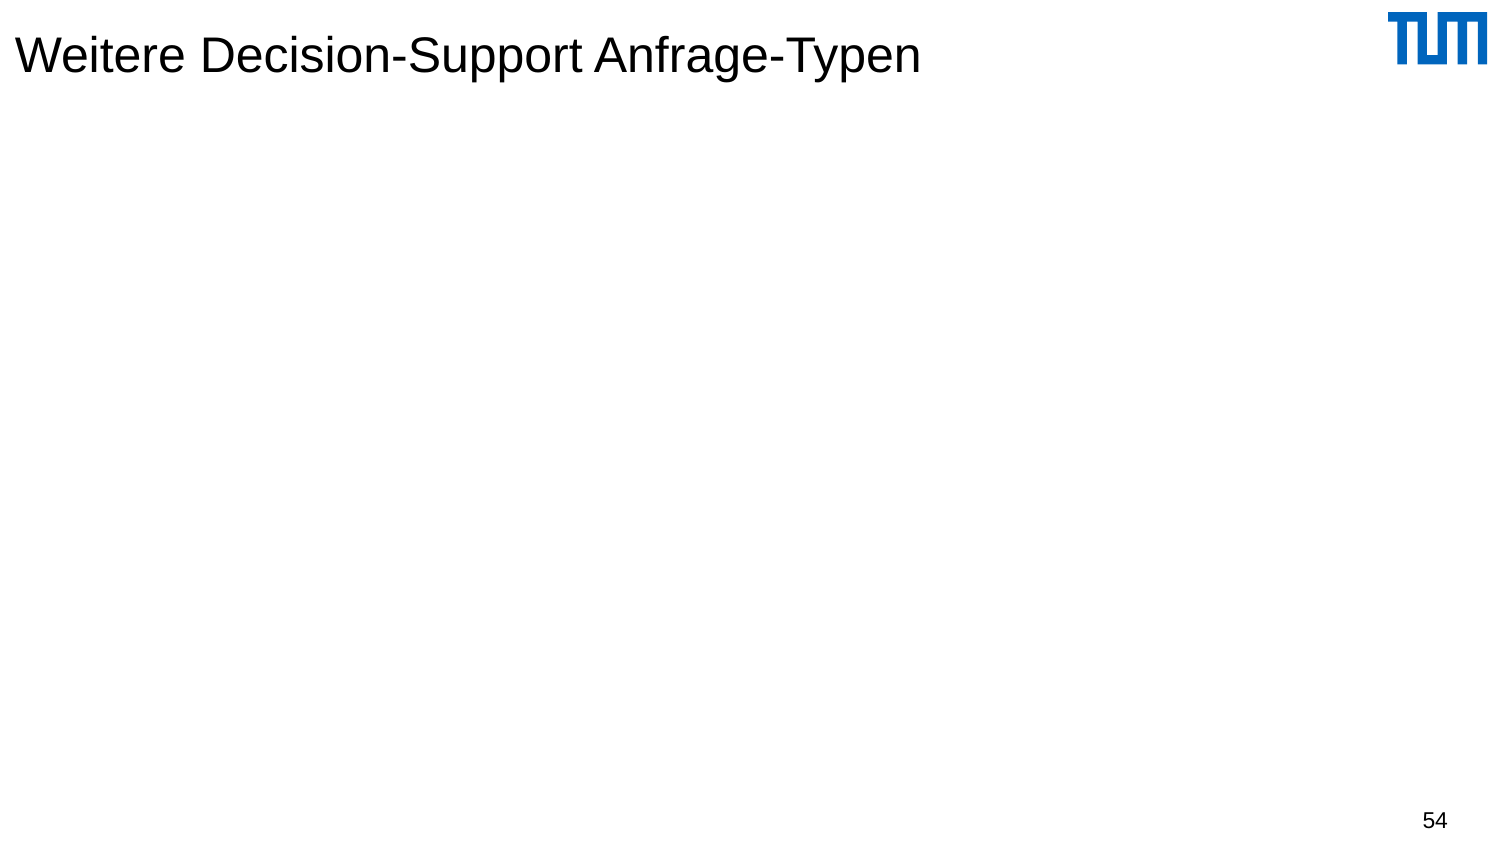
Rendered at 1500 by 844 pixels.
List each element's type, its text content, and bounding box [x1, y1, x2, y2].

title Weitere Decision-Support Anfrage-Typen [0, 0, 1500, 141]
slide_number 54 [1111, 796, 1448, 842]
